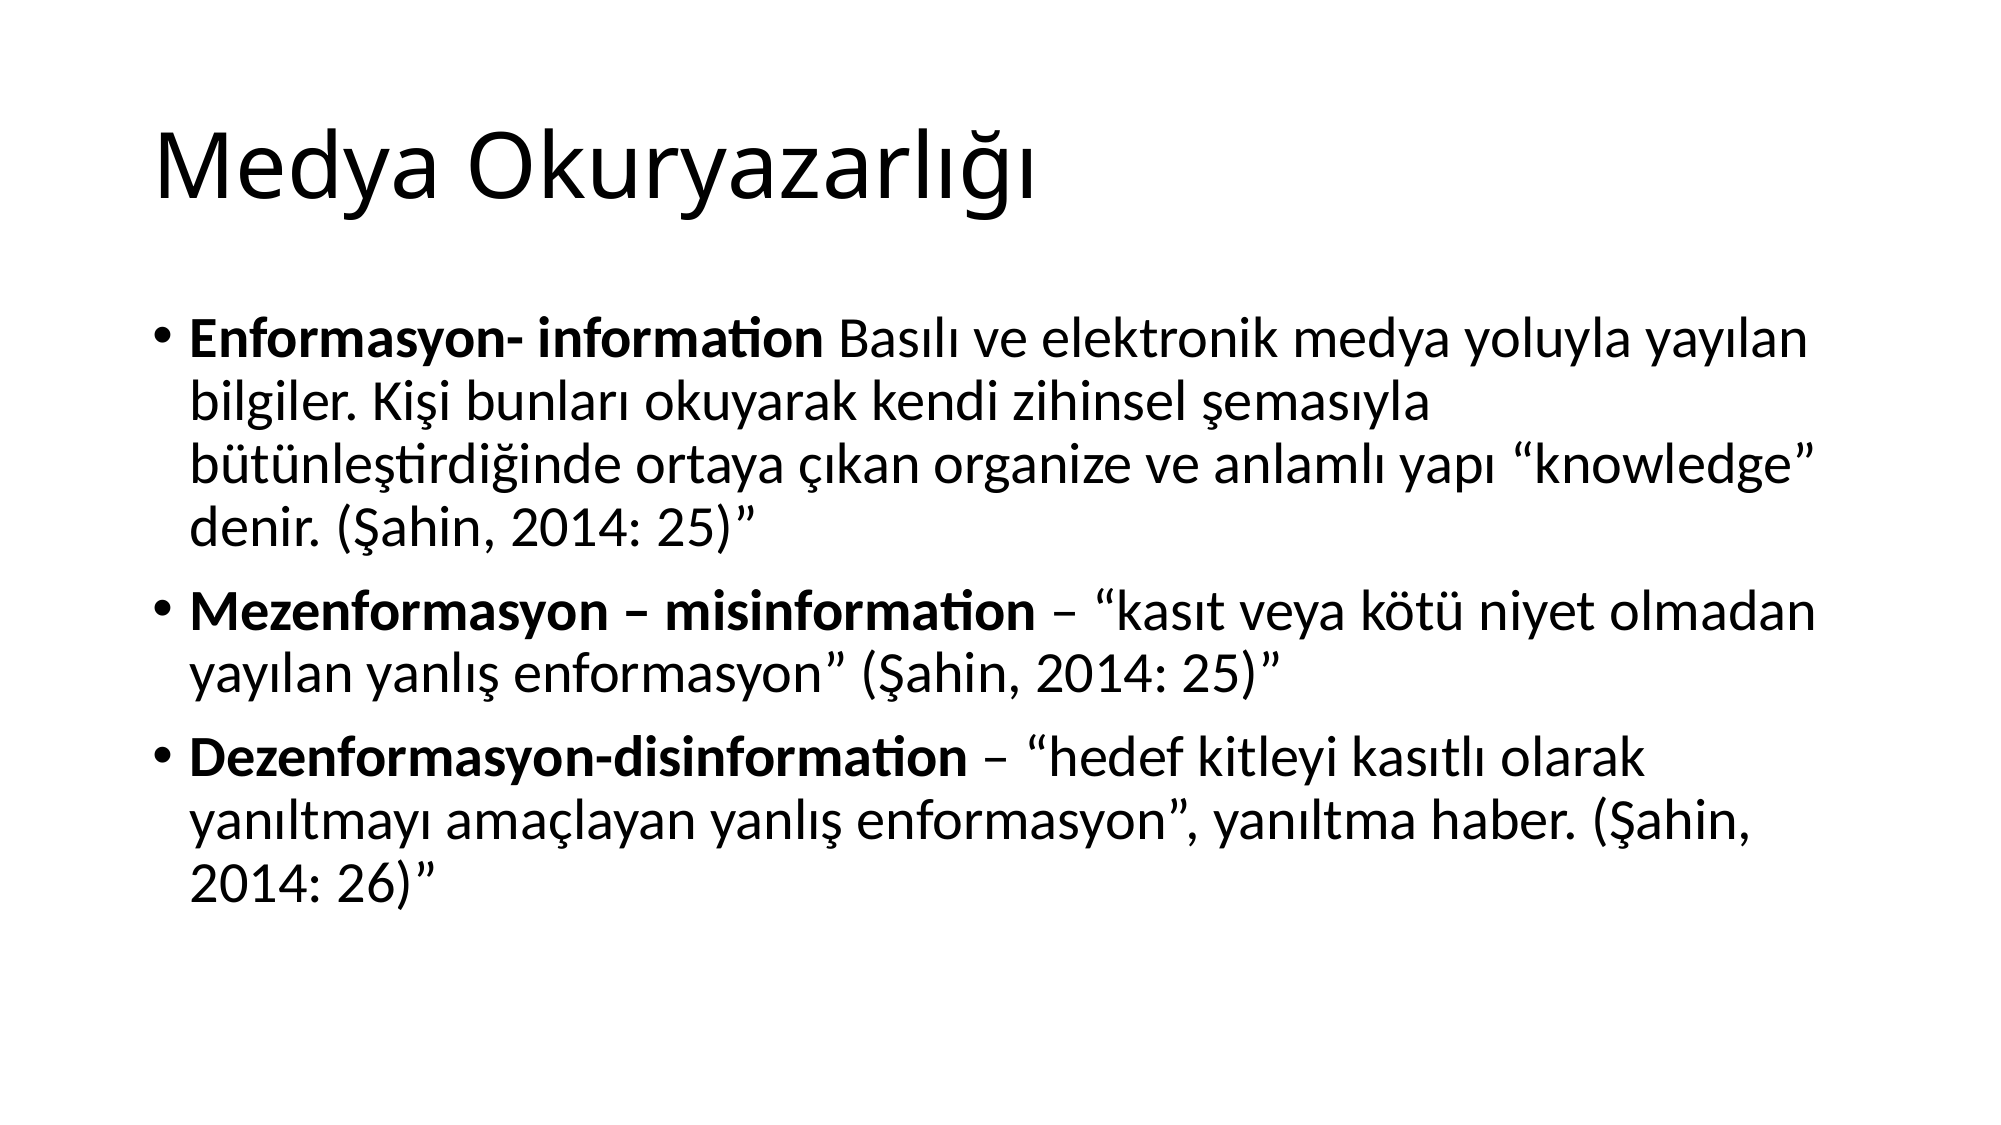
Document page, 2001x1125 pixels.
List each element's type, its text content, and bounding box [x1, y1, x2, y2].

title Medya Okuryazarlığı [137, 59, 1863, 278]
list Enformasyon- information Basılı ve elektronik medya yoluyla yayılan bilgiler. Kişi bunları okuyarak kendi zihinsel şemasıyla bütünleştirdiğinde ortaya çıkan organize ve anlamlı yapı “knowledge” denir. (Şahin, 2014: 25)” Mezenformasyon – misinformation – “kasıt veya kötü niyet olmadan yayılan yanlış enformasyon” (Şahin, 2014: 25)” Dezenformasyon-disinformation – “hedef kitleyi kasıtlı olarak yanıltmayı amaçlayan yanlış enformasyon”, yanıltma haber. (Şahin, 2014: 26)” [137, 299, 1863, 1014]
